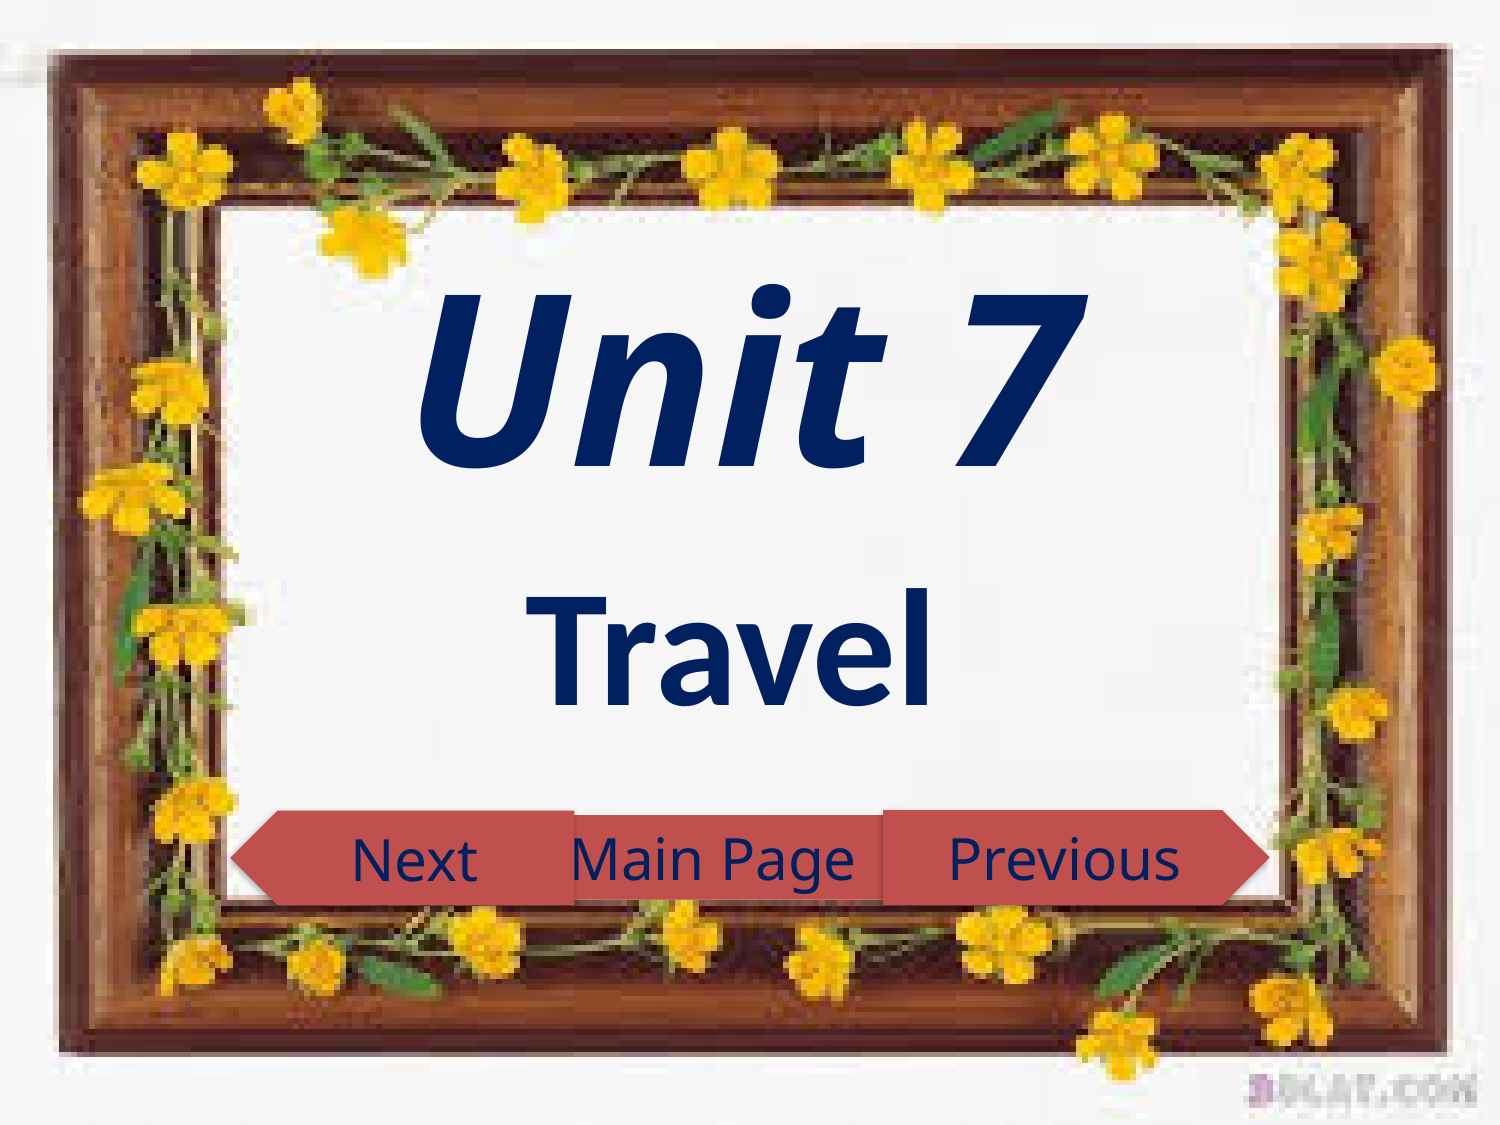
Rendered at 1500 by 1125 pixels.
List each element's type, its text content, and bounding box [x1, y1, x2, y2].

picture [0, 0, 1500, 1125]
text_box Travel [510, 530, 953, 746]
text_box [229, 809, 1270, 906]
text_box Unit 7 [389, 219, 1094, 523]
